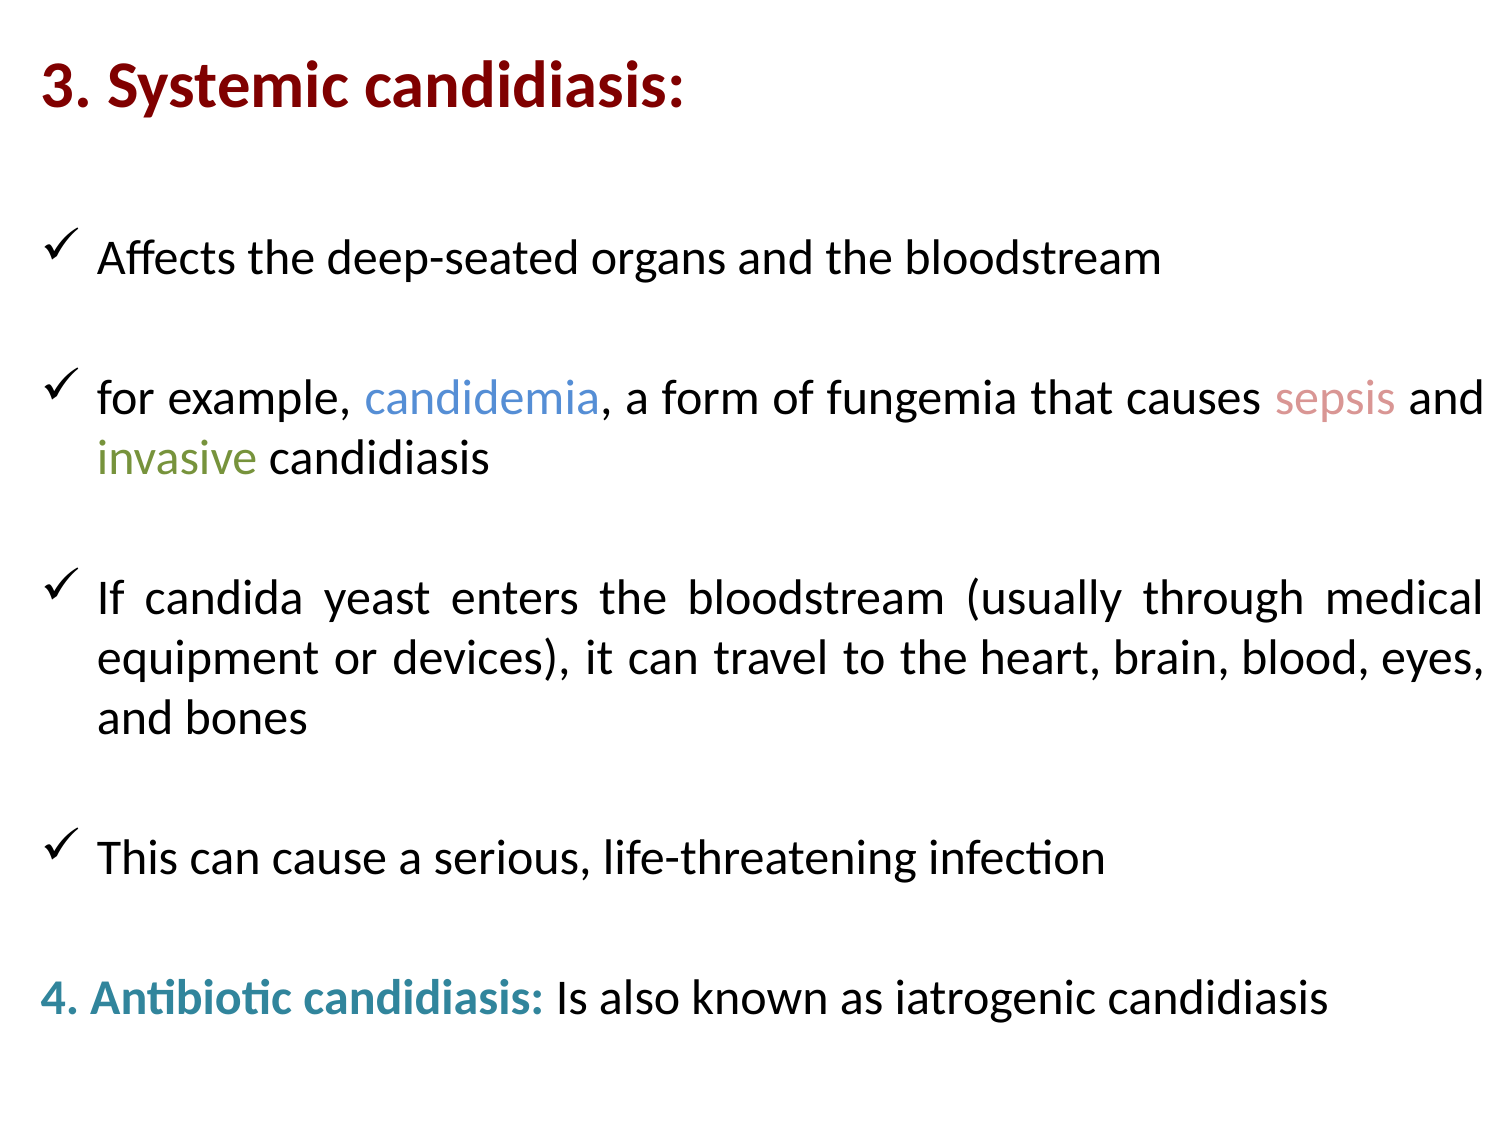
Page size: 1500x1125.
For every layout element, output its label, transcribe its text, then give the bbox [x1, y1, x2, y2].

list 3. Systemic candidiasis: Affects the deep-seated organs and the bloodstream for example, candidemia, a form of fungemia that causes sepsis and invasive candidiasis If candida yeast enters the bloodstream (usually through medical equipment or devices), it can travel to the heart, brain, blood, eyes, and bones This can cause a serious, life-threatening infection 4. Antibiotic candidiasis: Is also known as iatrogenic candidiasis [25, 33, 1500, 1125]
